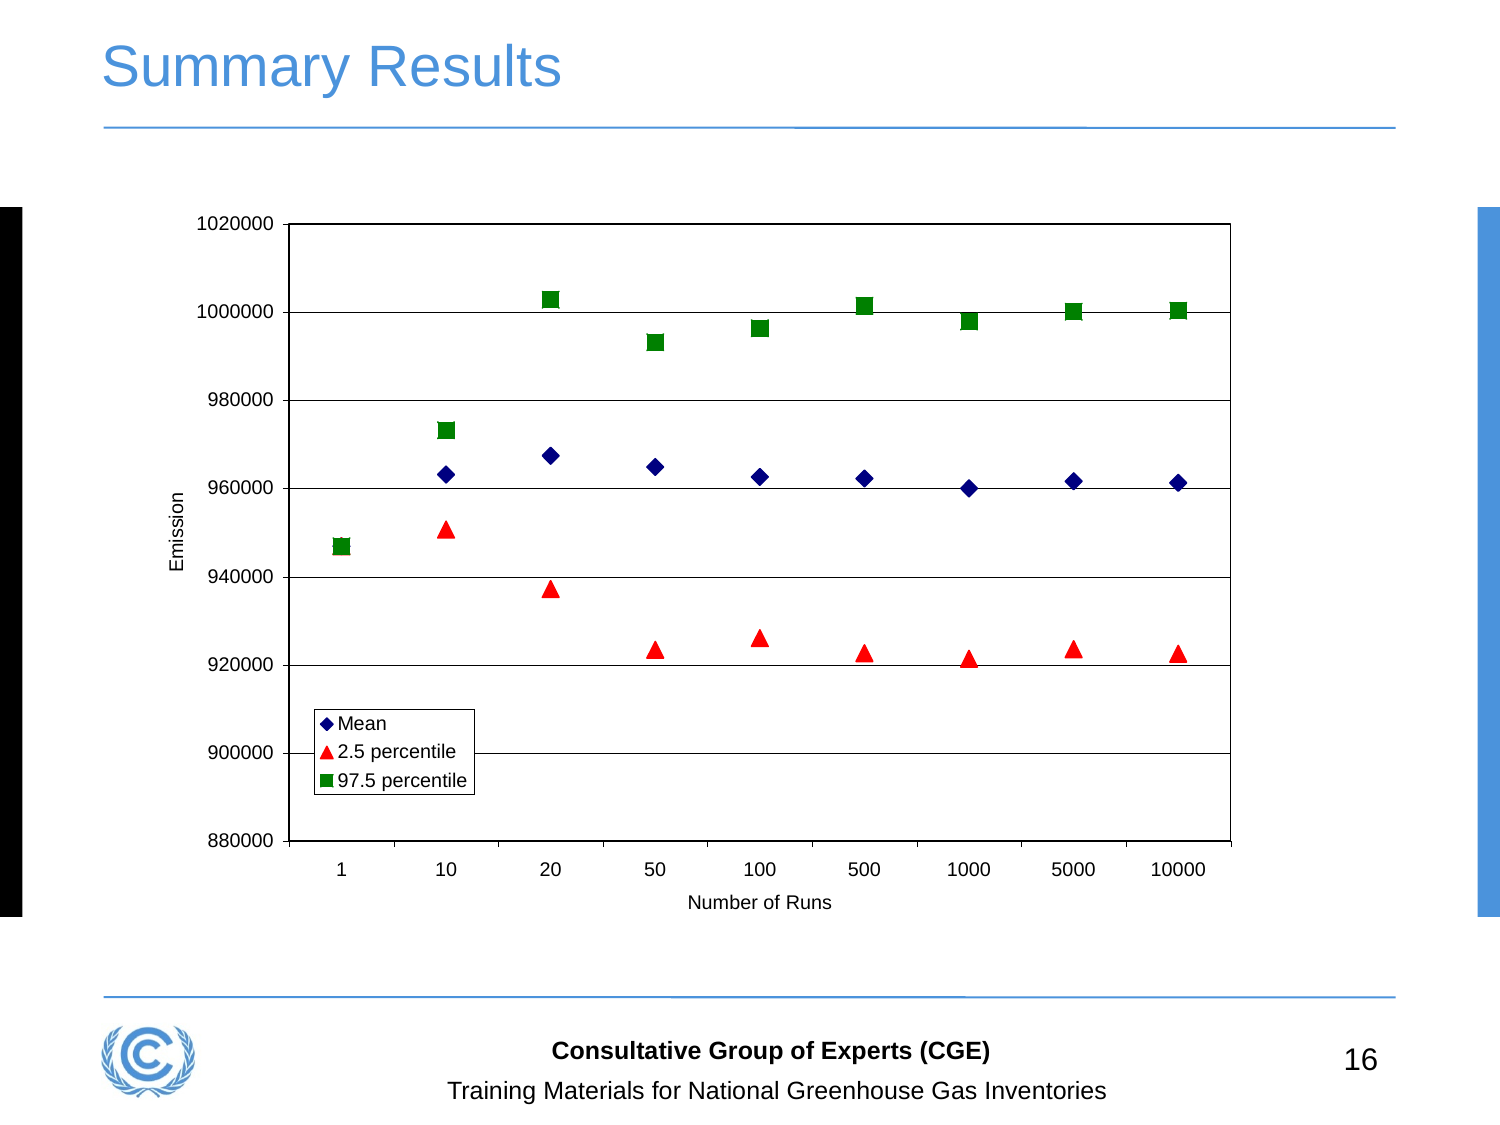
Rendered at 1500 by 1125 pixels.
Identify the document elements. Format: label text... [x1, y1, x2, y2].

picture [101, 1001, 209, 1108]
text_box Consultative Group of Experts (CGE) [536, 1027, 1046, 1068]
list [146, 190, 1358, 934]
title Summary Results [101, 46, 1495, 126]
text_box 16 [1328, 1032, 1400, 1085]
text_box Training Materials for National Greenhouse Gas Inventories [432, 1067, 1291, 1097]
